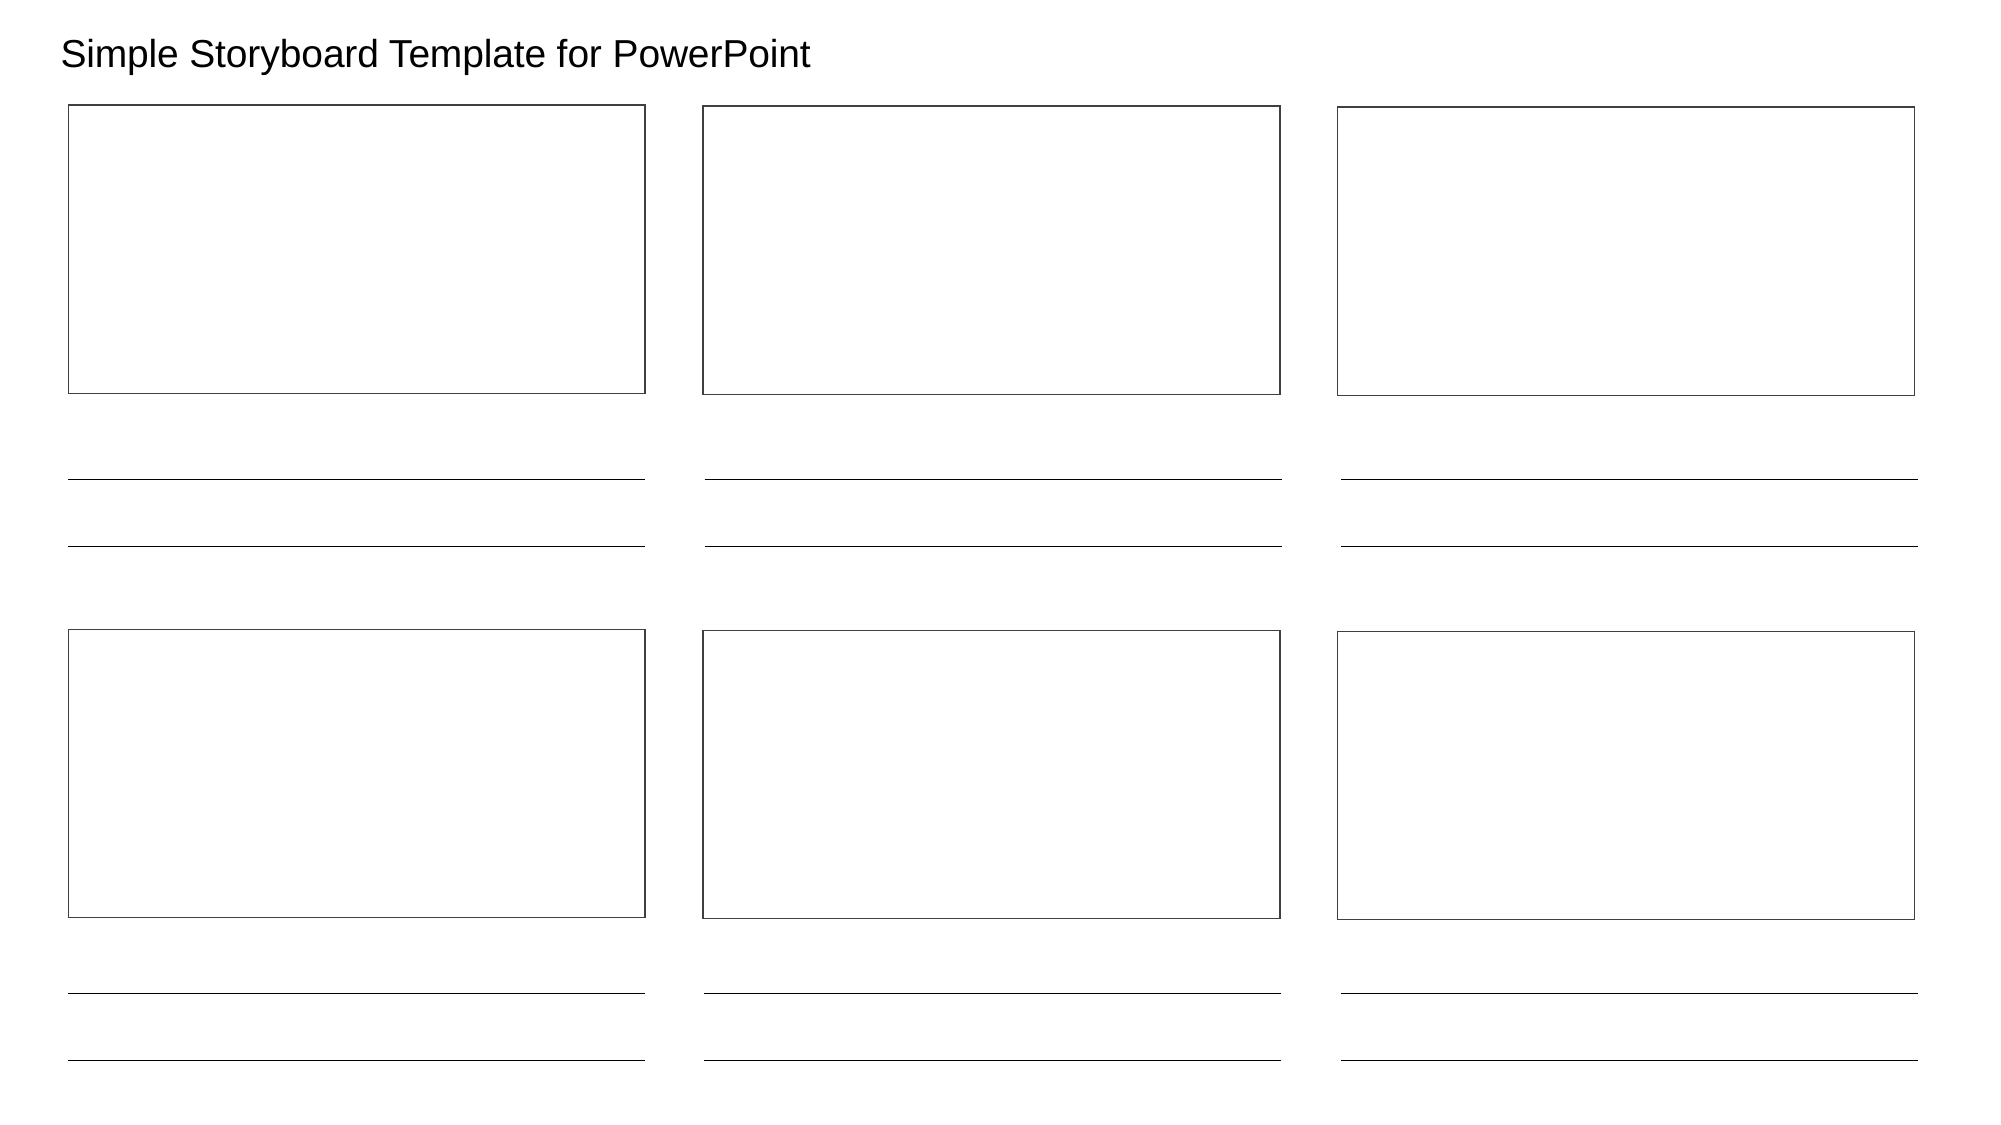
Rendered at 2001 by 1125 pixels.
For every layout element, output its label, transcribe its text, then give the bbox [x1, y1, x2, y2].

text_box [704, 479, 1282, 547]
text_box [702, 105, 1281, 396]
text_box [704, 993, 1282, 1061]
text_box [68, 993, 645, 1061]
text_box [1337, 106, 1915, 397]
text_box [67, 104, 646, 395]
text_box [1337, 630, 1915, 921]
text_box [68, 479, 646, 547]
text_box [702, 629, 1281, 920]
text_box [67, 628, 646, 919]
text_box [1340, 993, 1918, 1061]
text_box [1341, 479, 1918, 547]
text_box Simple Storyboard Template for PowerPoint [45, 21, 1147, 83]
